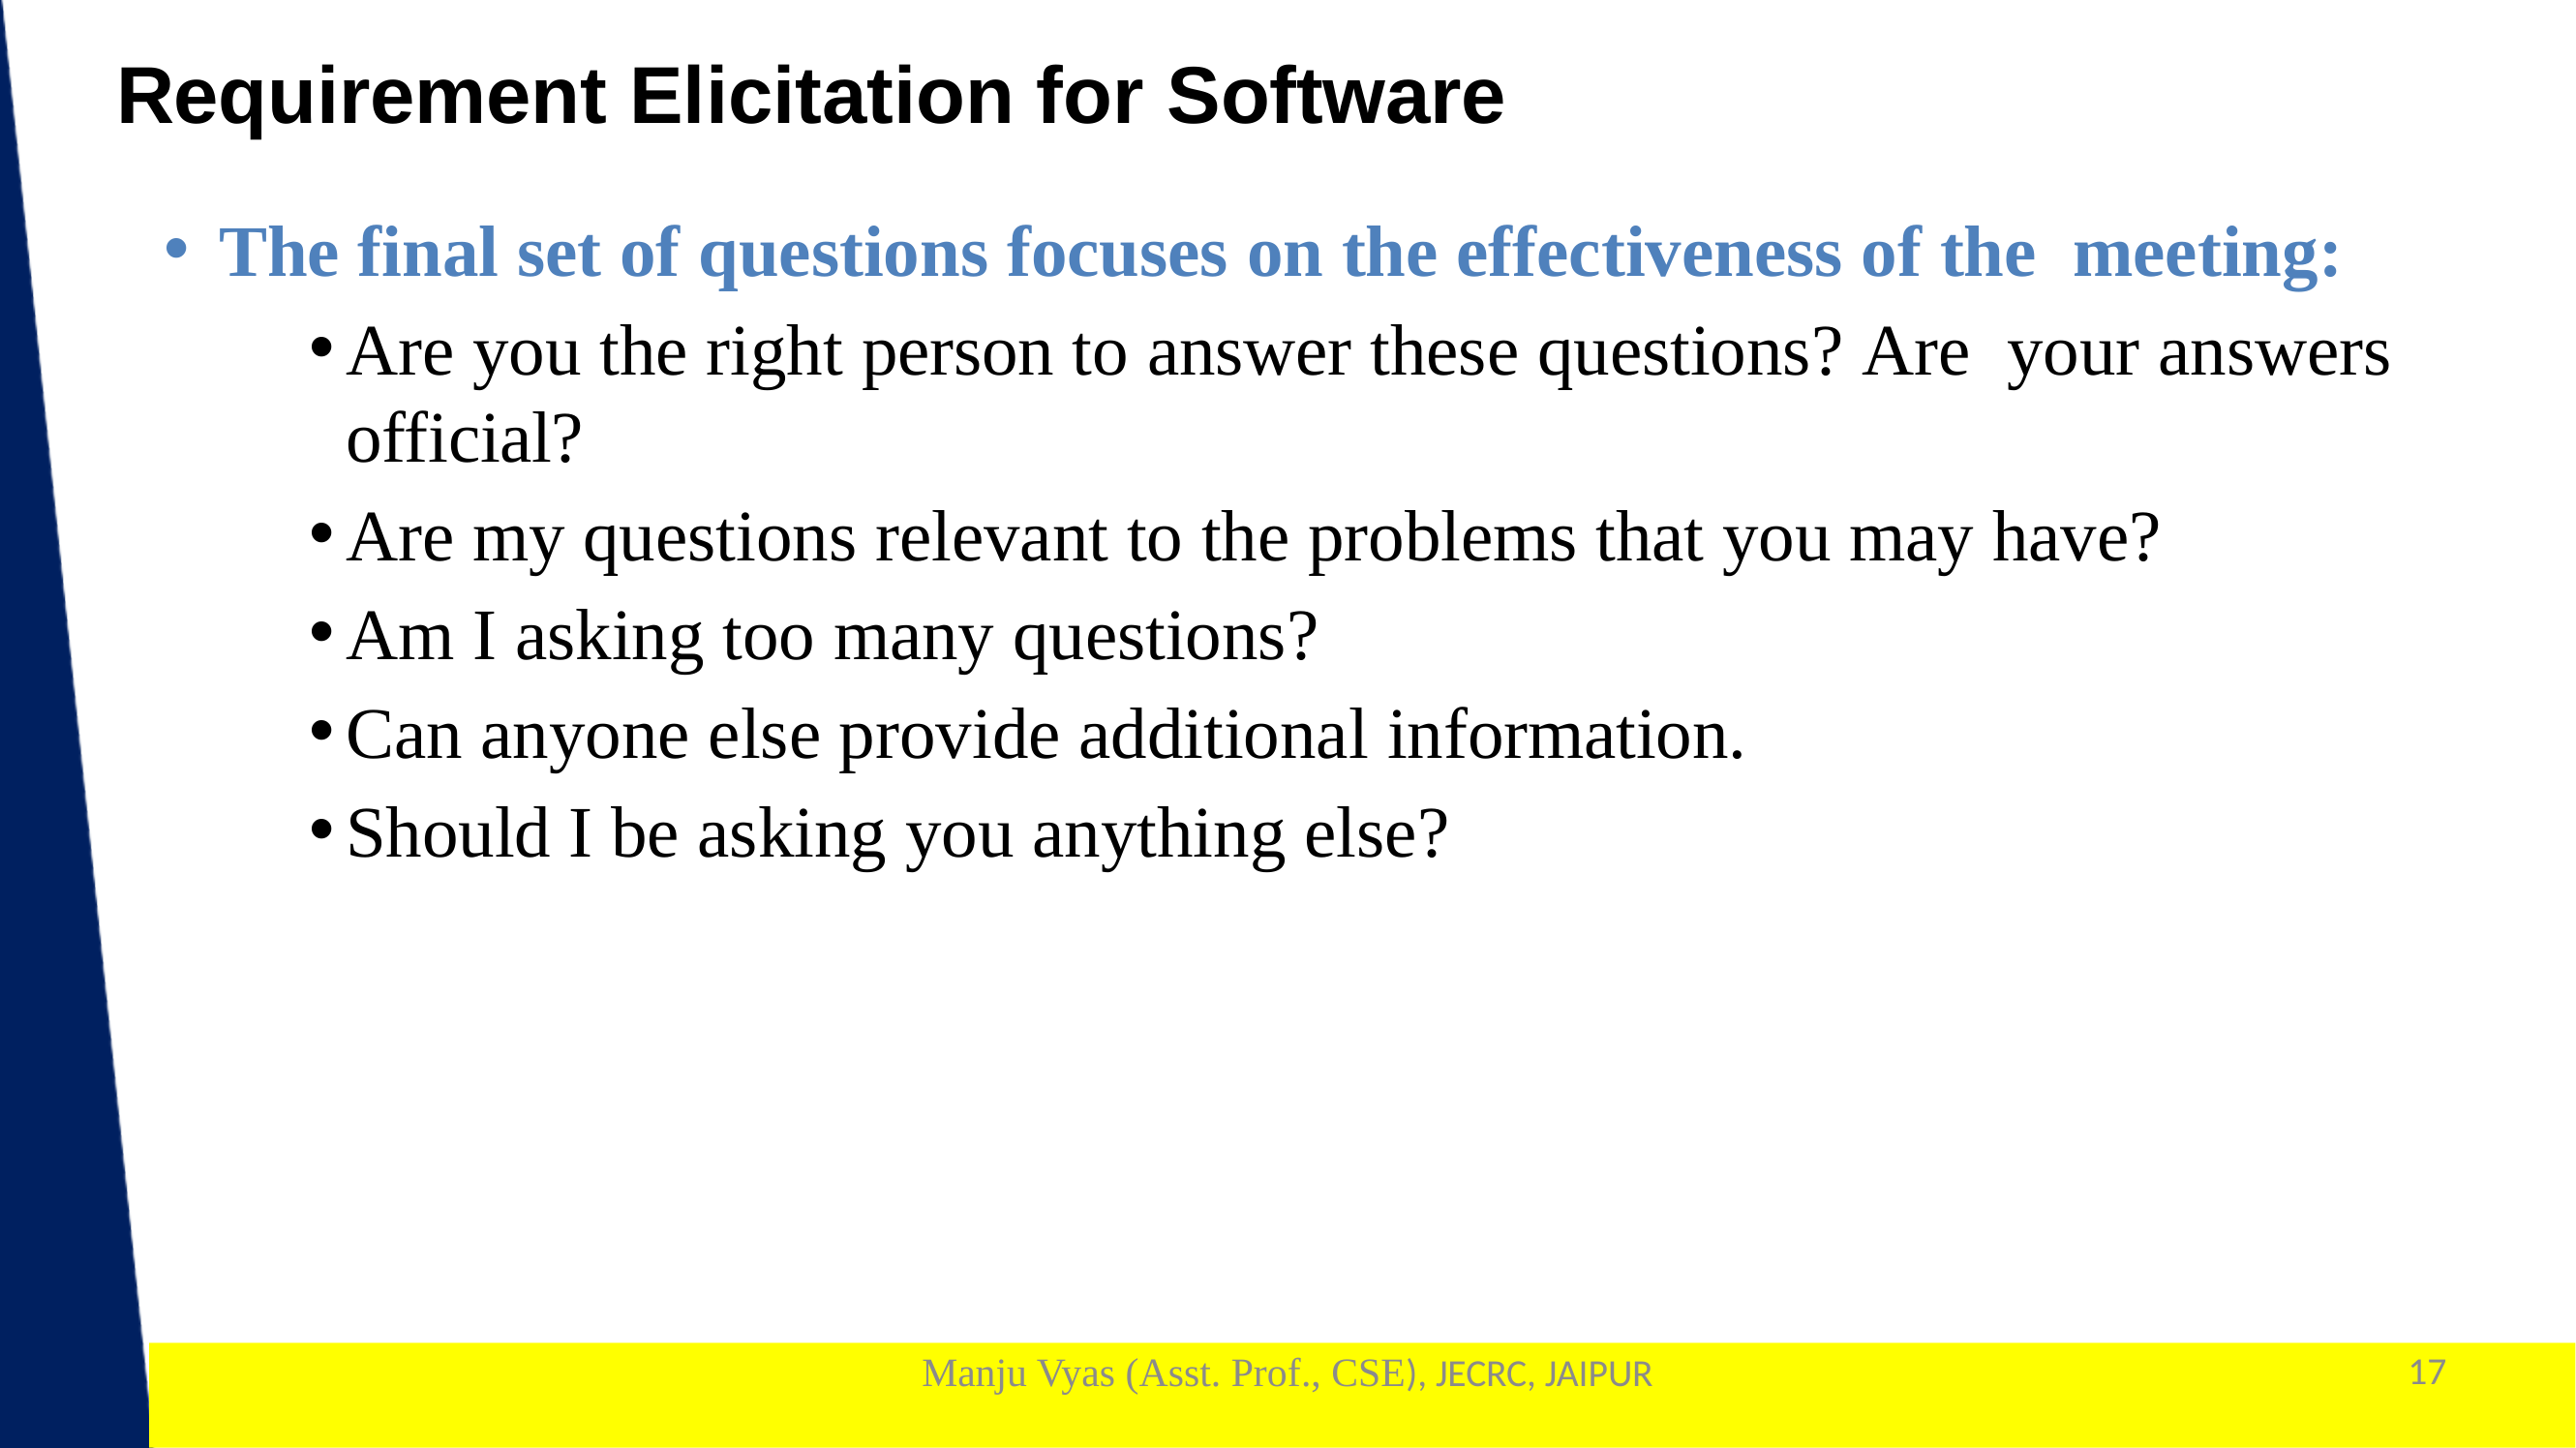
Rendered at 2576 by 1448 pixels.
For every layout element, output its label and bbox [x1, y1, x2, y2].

text_box [0, 0, 2576, 1448]
